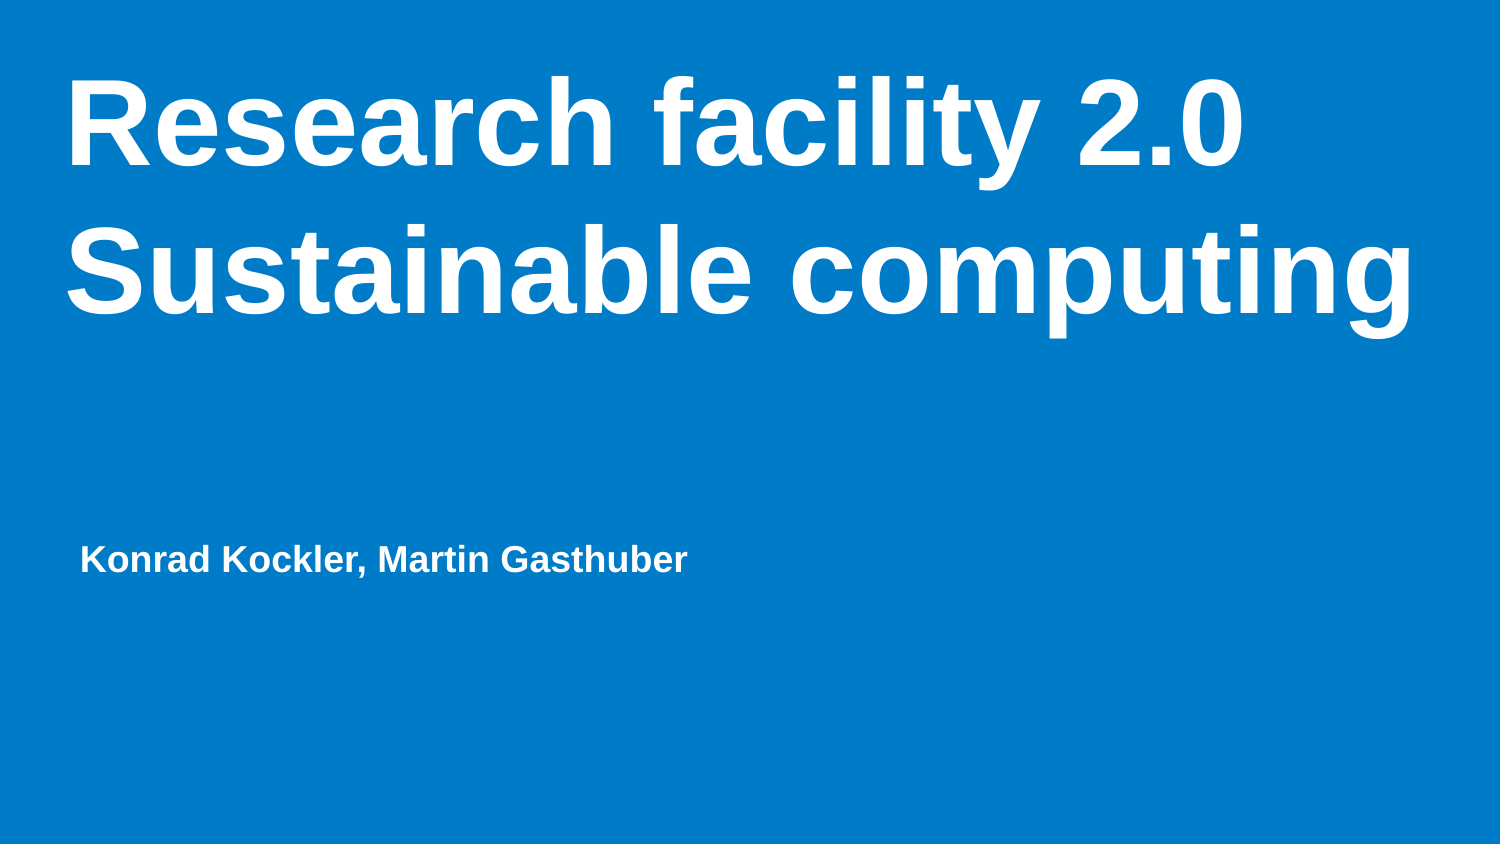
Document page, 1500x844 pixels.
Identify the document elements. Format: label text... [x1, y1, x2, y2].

title Research facility 2.0 Sustainable computing [64, 42, 1436, 475]
text_box Konrad Kockler, Martin Gasthuber [64, 520, 724, 596]
